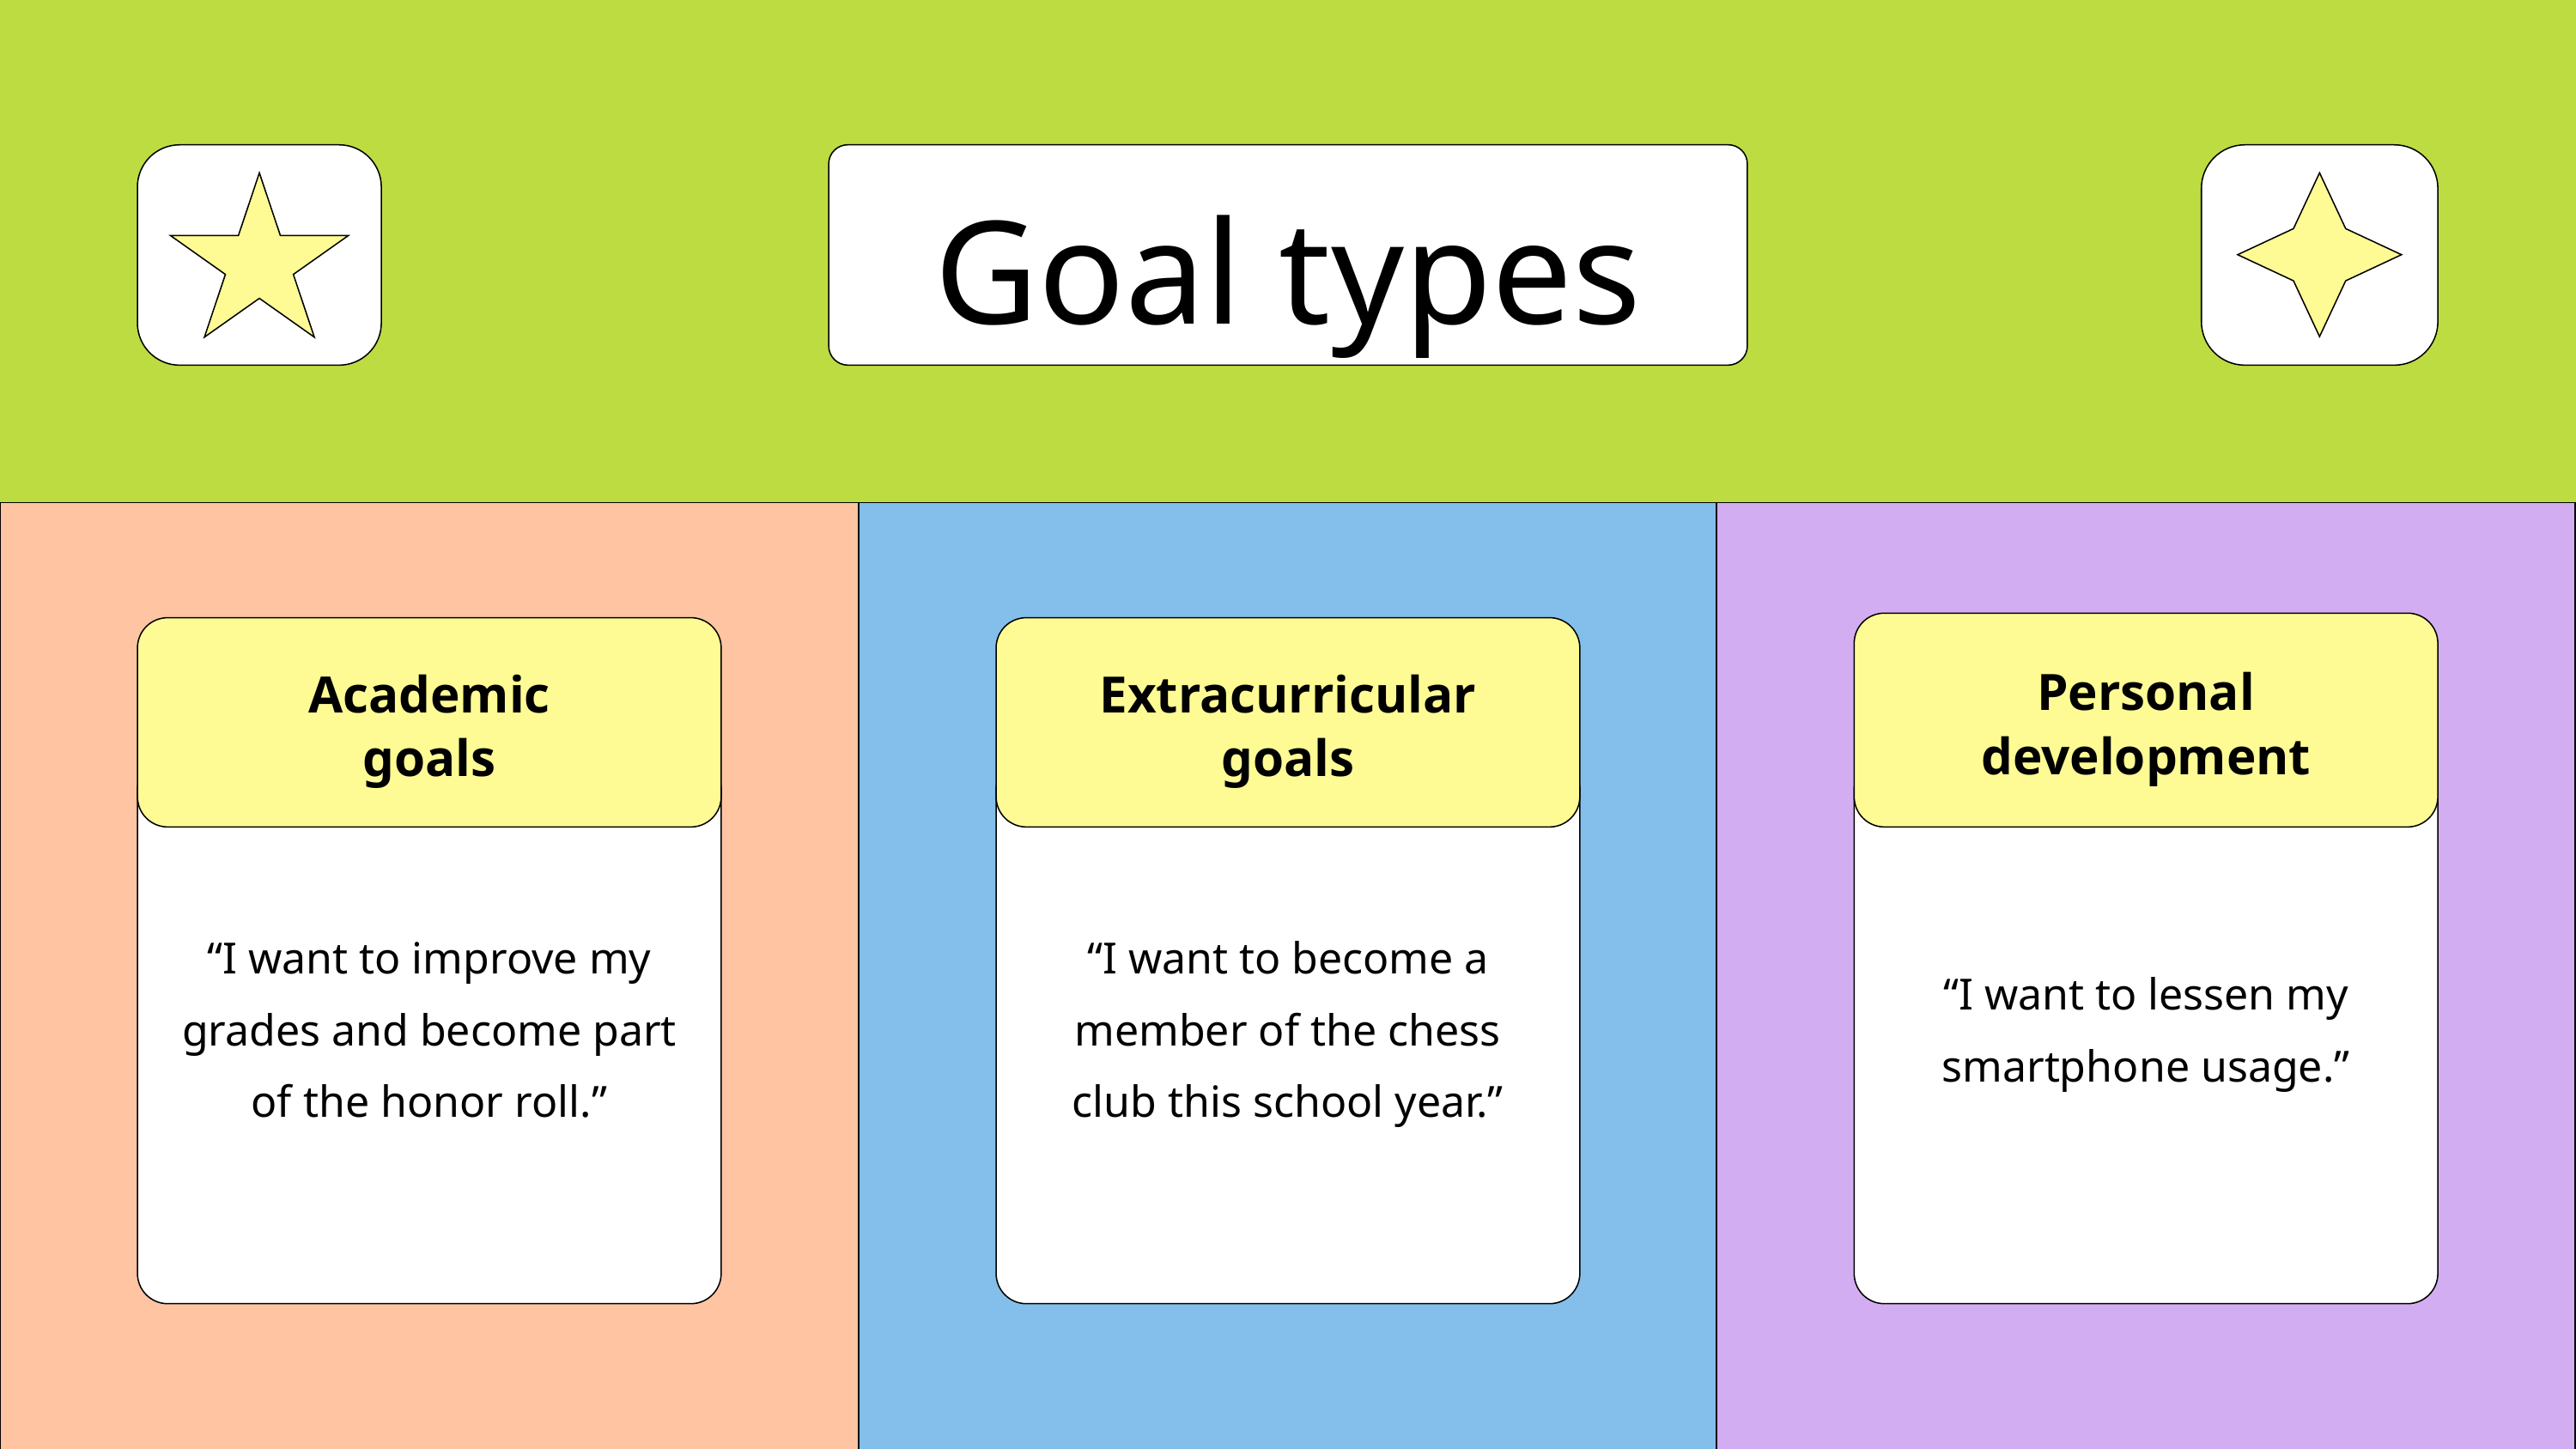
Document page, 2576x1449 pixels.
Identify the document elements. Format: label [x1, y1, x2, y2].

text_box [1854, 613, 2439, 828]
text_box [137, 617, 722, 828]
text_box [137, 833, 722, 1304]
text_box [995, 617, 1581, 828]
text_box [828, 124, 1748, 366]
text_box [0, 476, 857, 1449]
text_box [137, 129, 382, 366]
text_box [170, 173, 349, 337]
text_box [2237, 173, 2403, 337]
text_box [1854, 833, 2439, 1304]
text_box [1716, 476, 2576, 1449]
text_box [995, 833, 1581, 1304]
text_box [858, 476, 1715, 1449]
text_box [2201, 129, 2439, 366]
